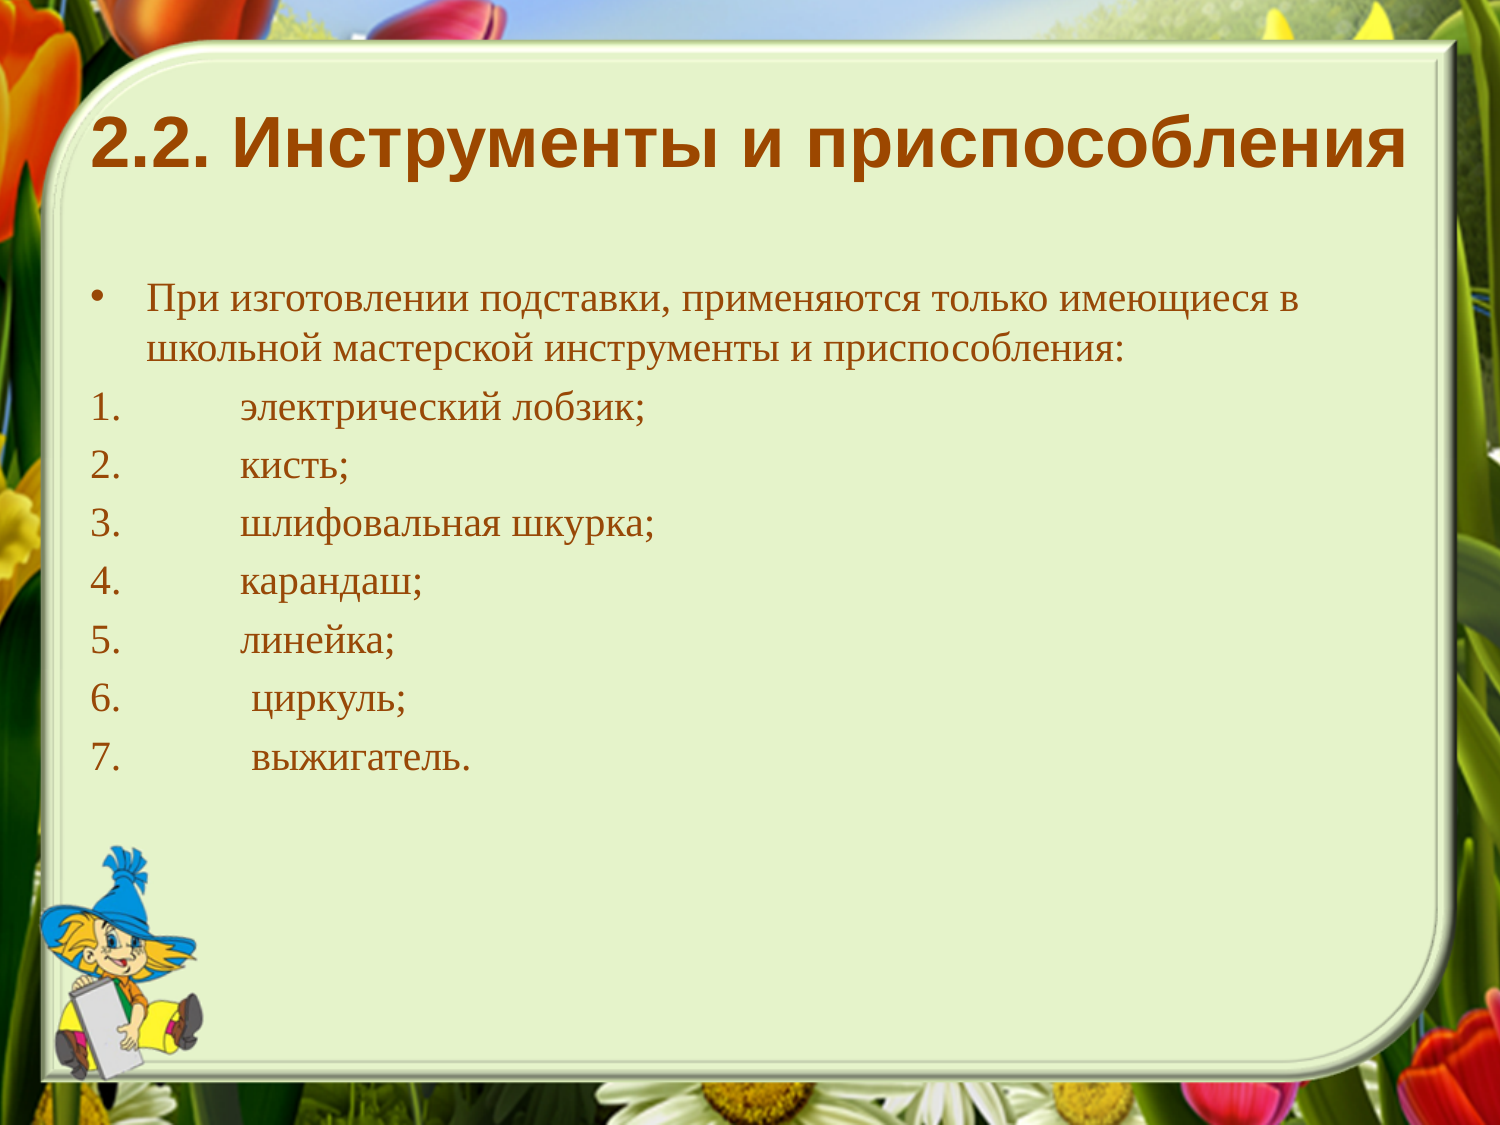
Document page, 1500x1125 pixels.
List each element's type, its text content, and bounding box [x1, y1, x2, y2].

list При изготовлении подставки, применяются только имеющиеся в школьной мастерской инструменты и приспособления: 1. электрический лобзик; 2. кисть; 3. шлифовальная шкурка; 4. карандаш; 5. линейка; циркуль; выжигатель. [75, 262, 1425, 1005]
picture [0, 0, 1500, 1125]
title 2.2. Инструменты и приспособления [75, 45, 1425, 233]
